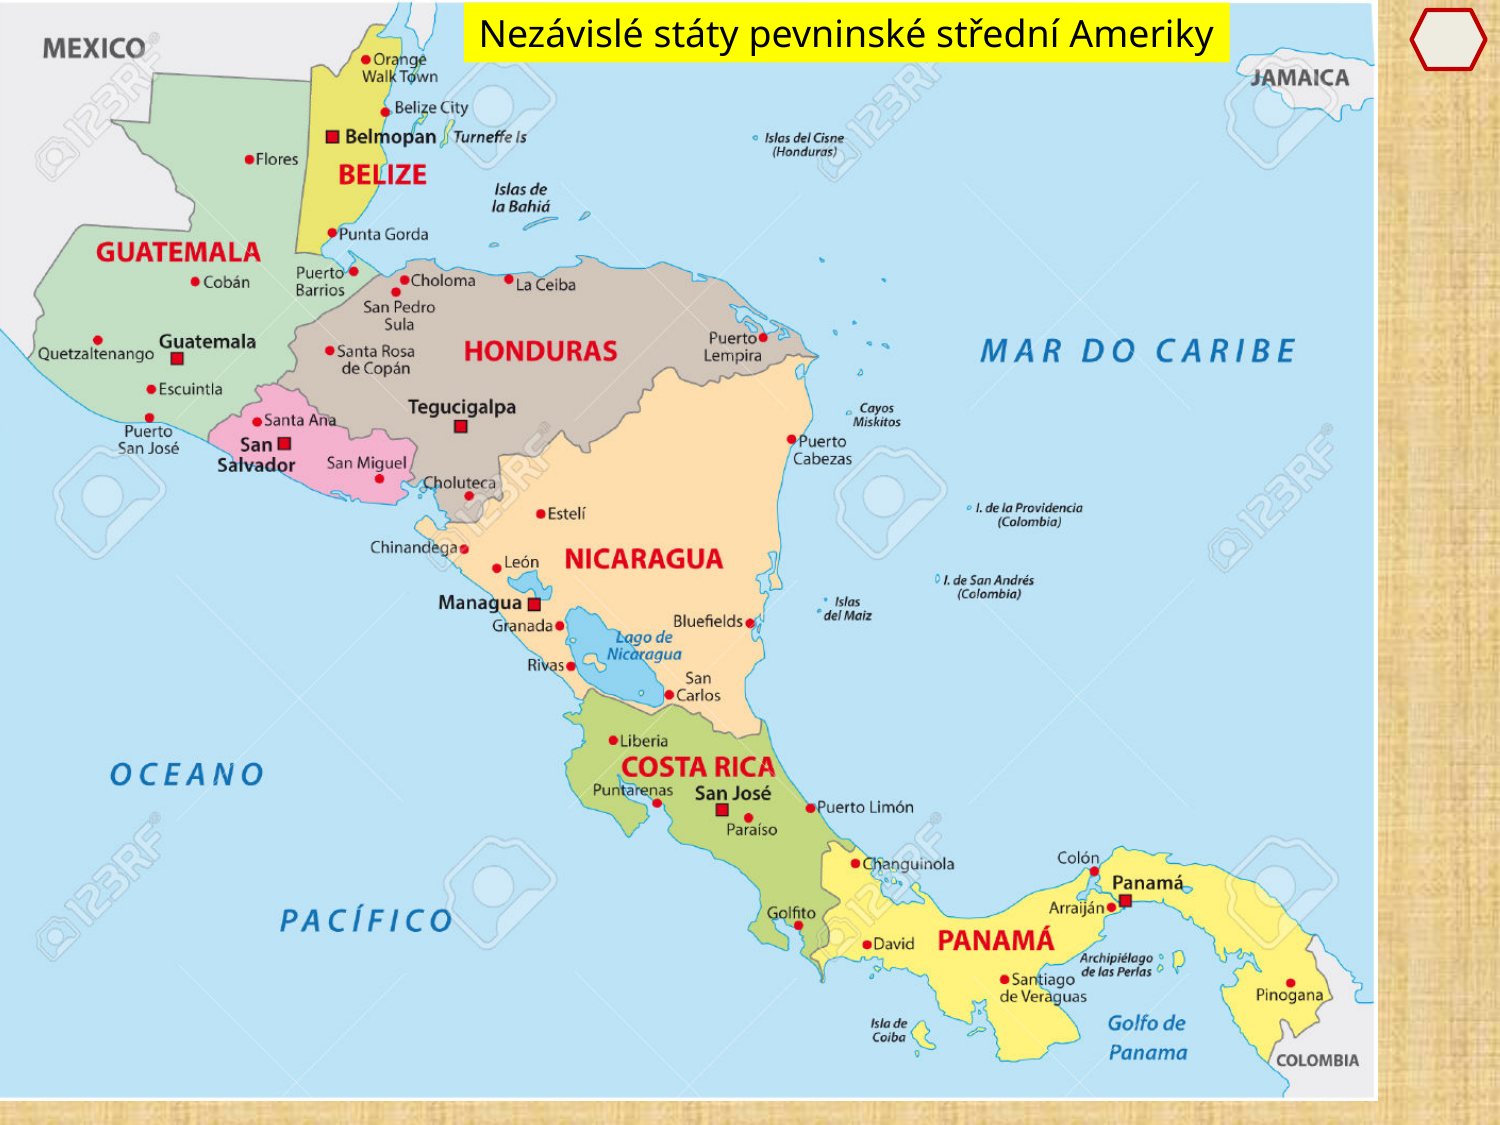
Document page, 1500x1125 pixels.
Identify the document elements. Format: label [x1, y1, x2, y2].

picture [0, 0, 1500, 1125]
text_box [1409, 7, 1488, 72]
